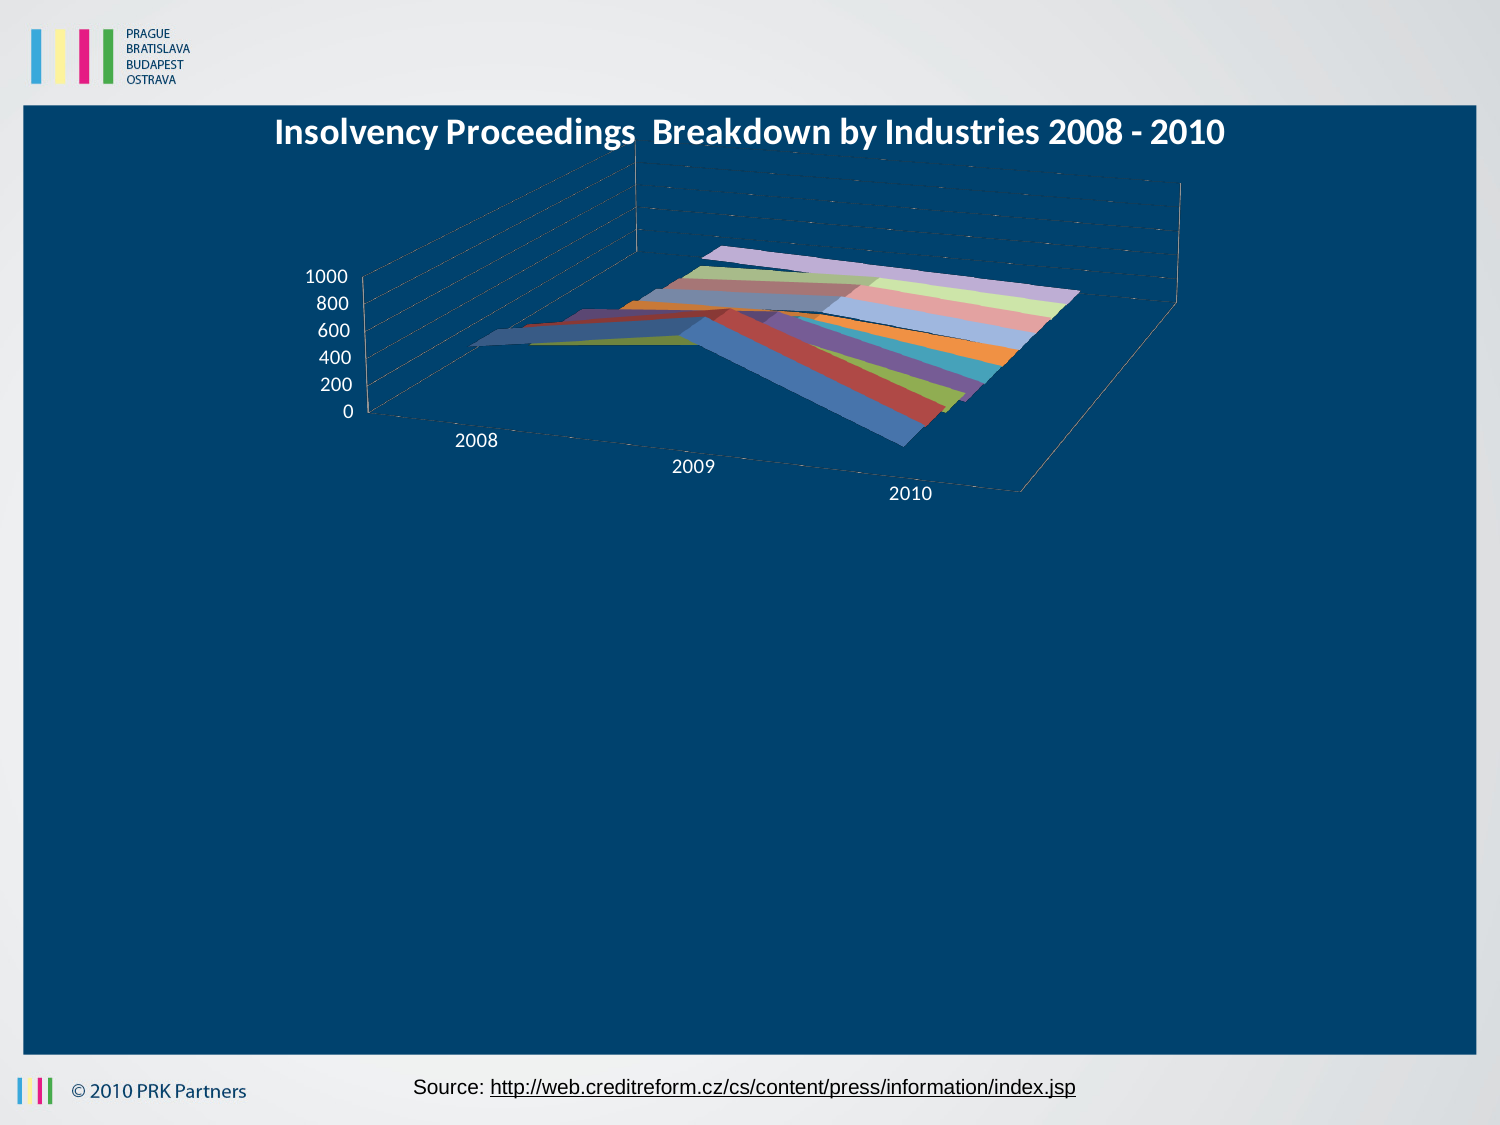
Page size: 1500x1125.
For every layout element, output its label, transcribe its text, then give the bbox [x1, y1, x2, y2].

text_box Source: http://web.creditreform.cz/cs/content/press/information/index.jsp [398, 1066, 1418, 1107]
chart [23, 105, 1477, 1055]
picture [0, 0, 1500, 1125]
